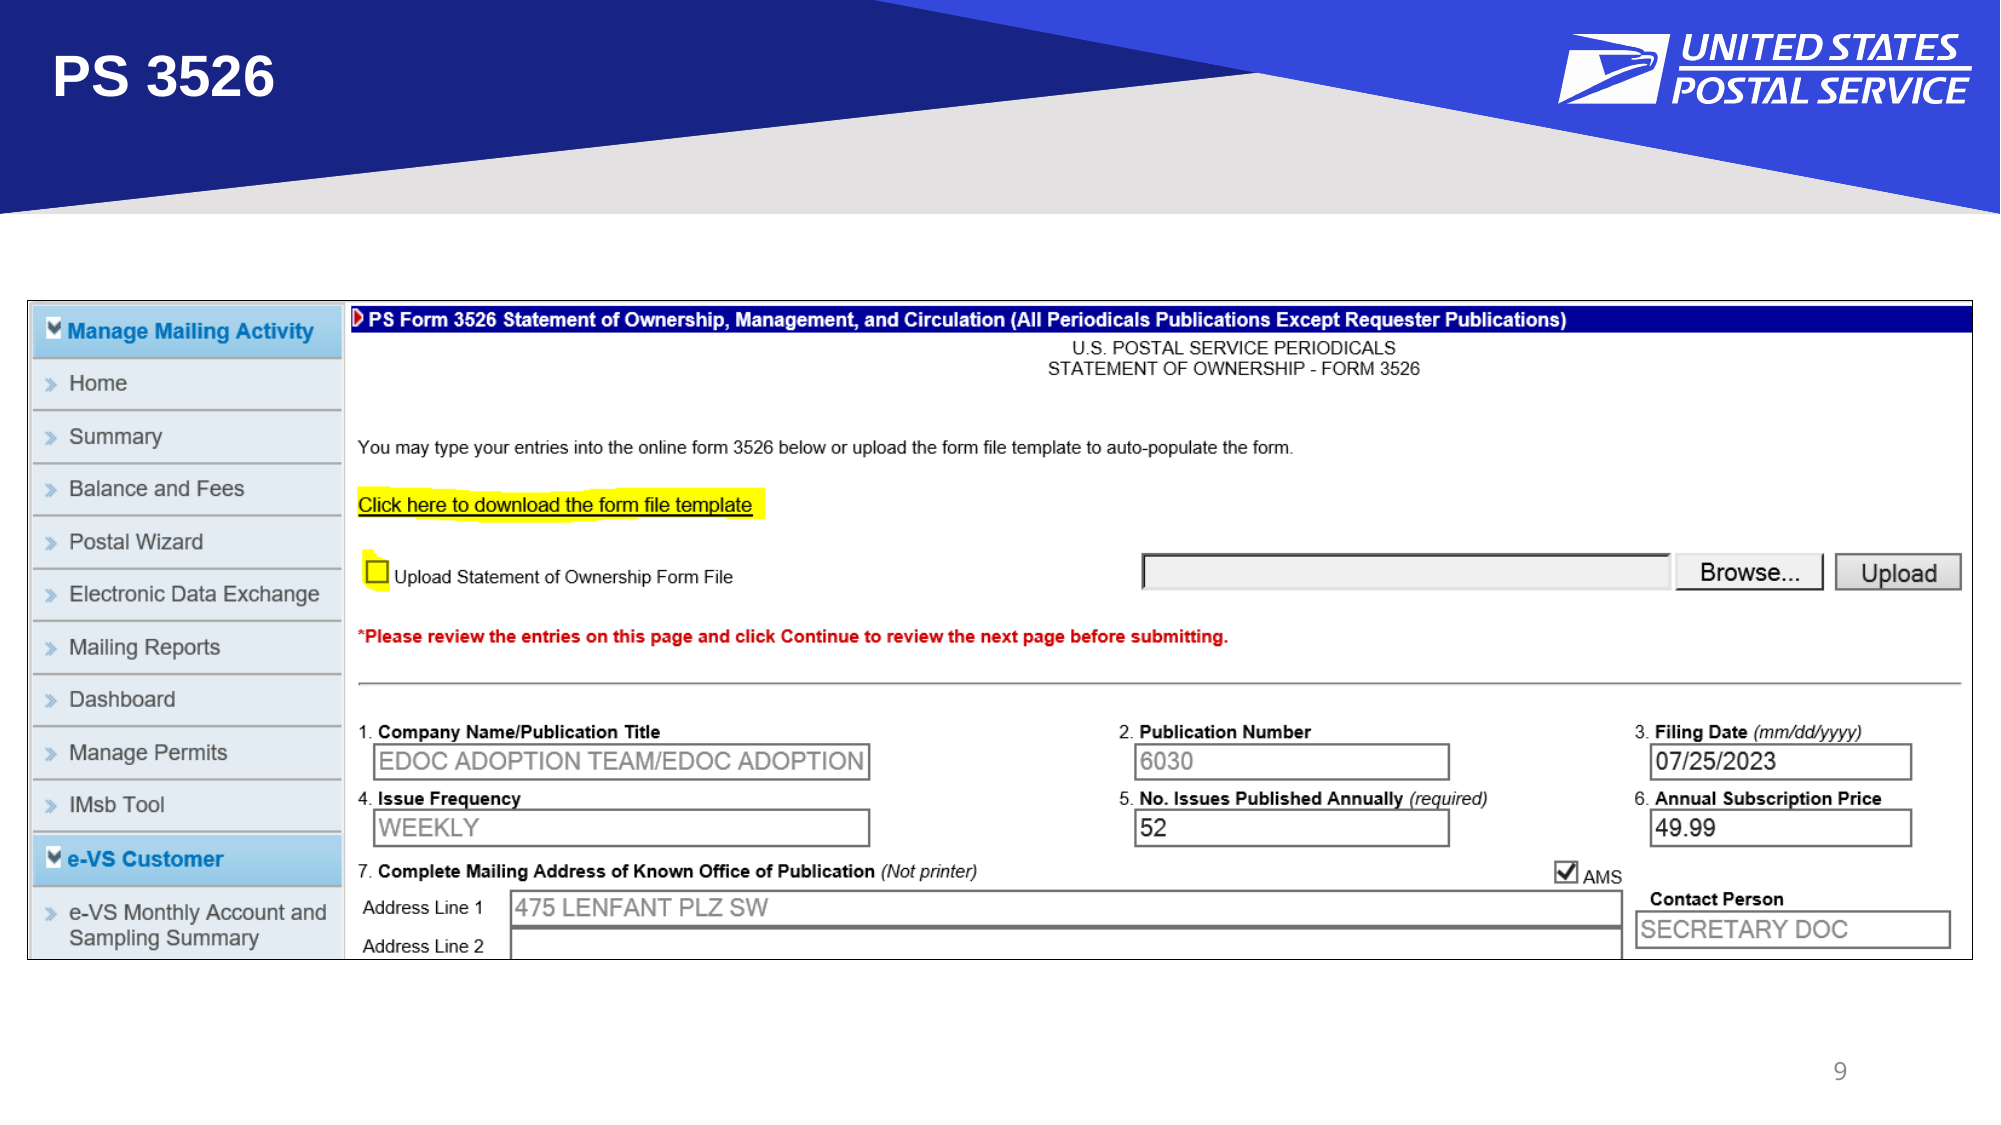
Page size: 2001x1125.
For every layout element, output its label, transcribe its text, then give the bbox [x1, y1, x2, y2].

title PS 3526 [37, 24, 645, 132]
picture [1558, 34, 1972, 104]
slide_number 9 [1412, 1042, 1863, 1103]
picture [27, 300, 1973, 960]
